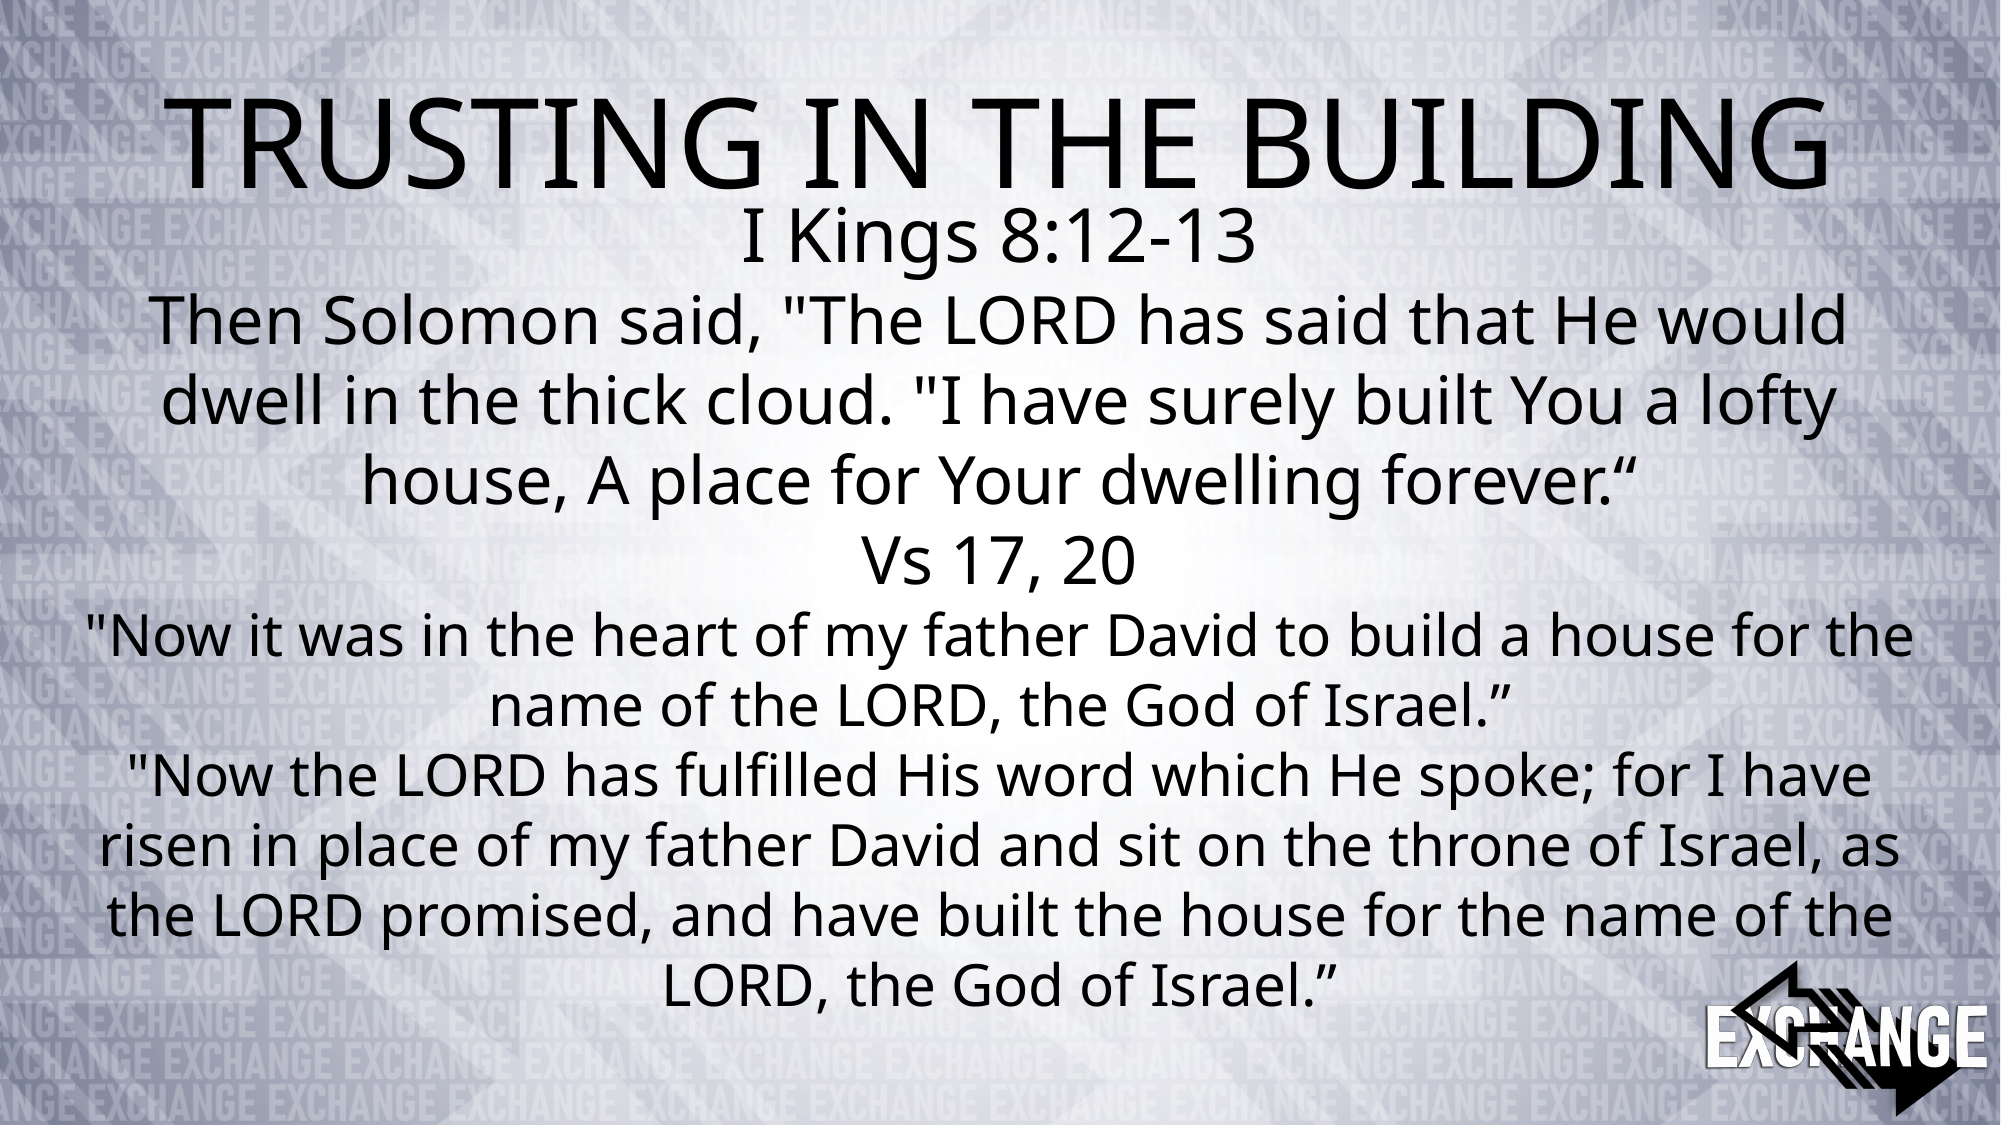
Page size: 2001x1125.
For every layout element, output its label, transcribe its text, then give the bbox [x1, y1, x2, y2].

text_box I Kings 8:12-13 Then Solomon said, "The LORD has said that He would dwell in the thick cloud. "I have surely built You a lofty house, A place for Your dwelling forever.“ Vs 17, 20 "Now it was in the heart of my father David to build a house for the name of the LORD, the God of Israel.” "Now the LORD has fulfilled His word which He spoke; for I have risen in place of my father David and sit on the throne of Israel, as the LORD promised, and have built the house for the name of the LORD, the God of Israel.” [67, 180, 1933, 1025]
text_box TRUSTING IN THE BUILDING [67, 56, 1933, 180]
picture [0, 0, 2001, 1125]
